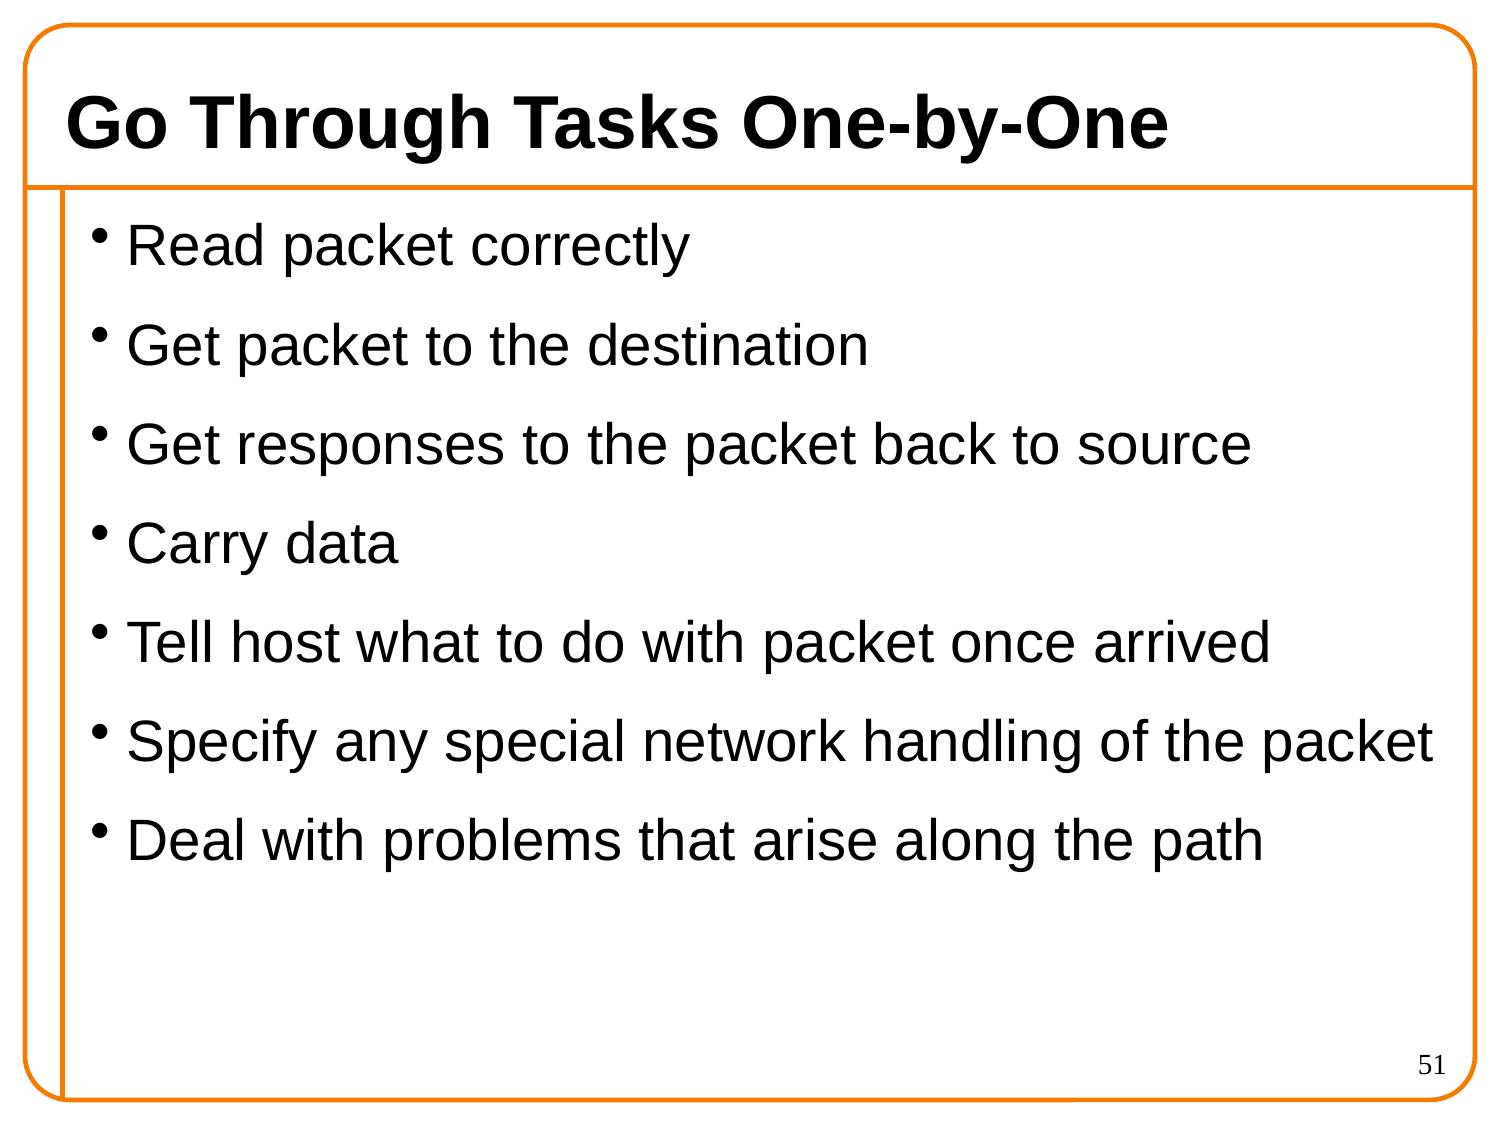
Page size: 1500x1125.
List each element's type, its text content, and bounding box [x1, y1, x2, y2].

slide_number 51 [1312, 1037, 1463, 1101]
title Go Through Tasks One-by-One [50, 62, 1475, 175]
list Read packet correctly Get packet to the destination Get responses to the packet back to source Carry data Tell host what to do with packet once arrived Specify any special network handling of the packet Deal with problems that arise along the path [75, 200, 1463, 1100]
